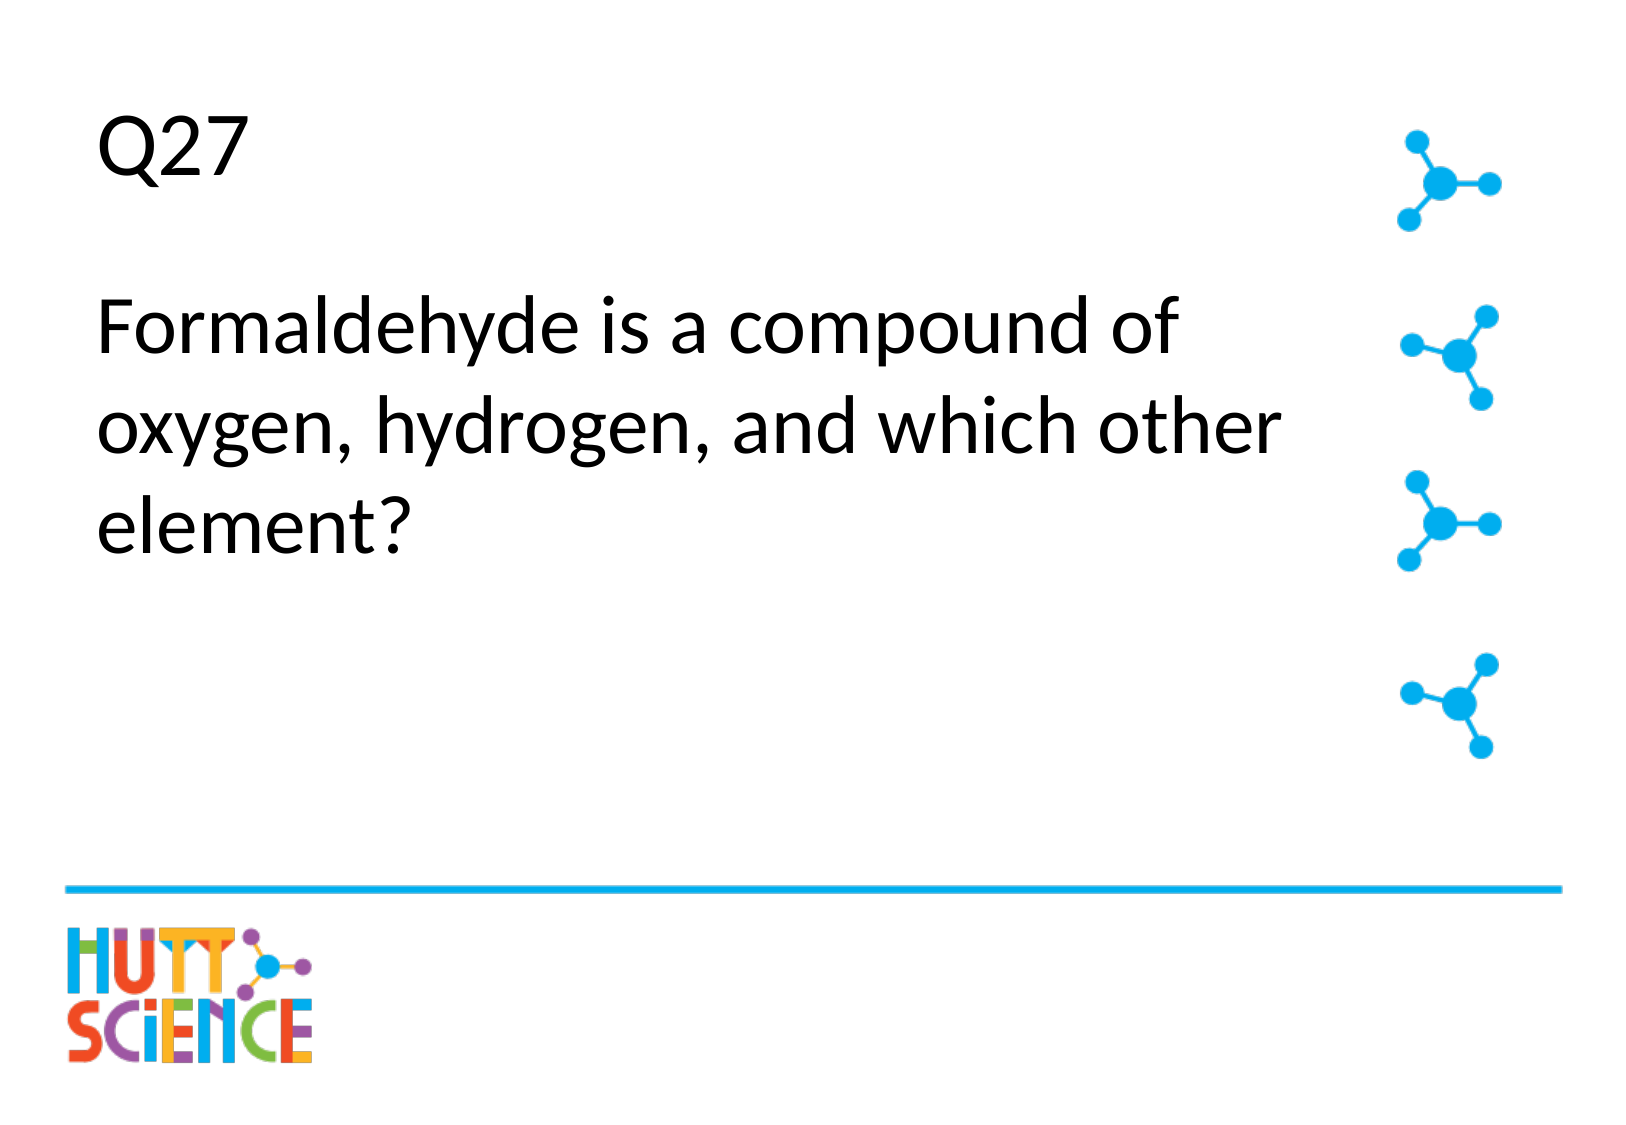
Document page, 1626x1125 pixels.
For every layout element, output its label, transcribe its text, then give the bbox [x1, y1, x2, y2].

title Q27 [81, 45, 1544, 233]
list Formaldehyde is a compound of oxygen, hydrogen, and which other element? [81, 262, 1380, 880]
